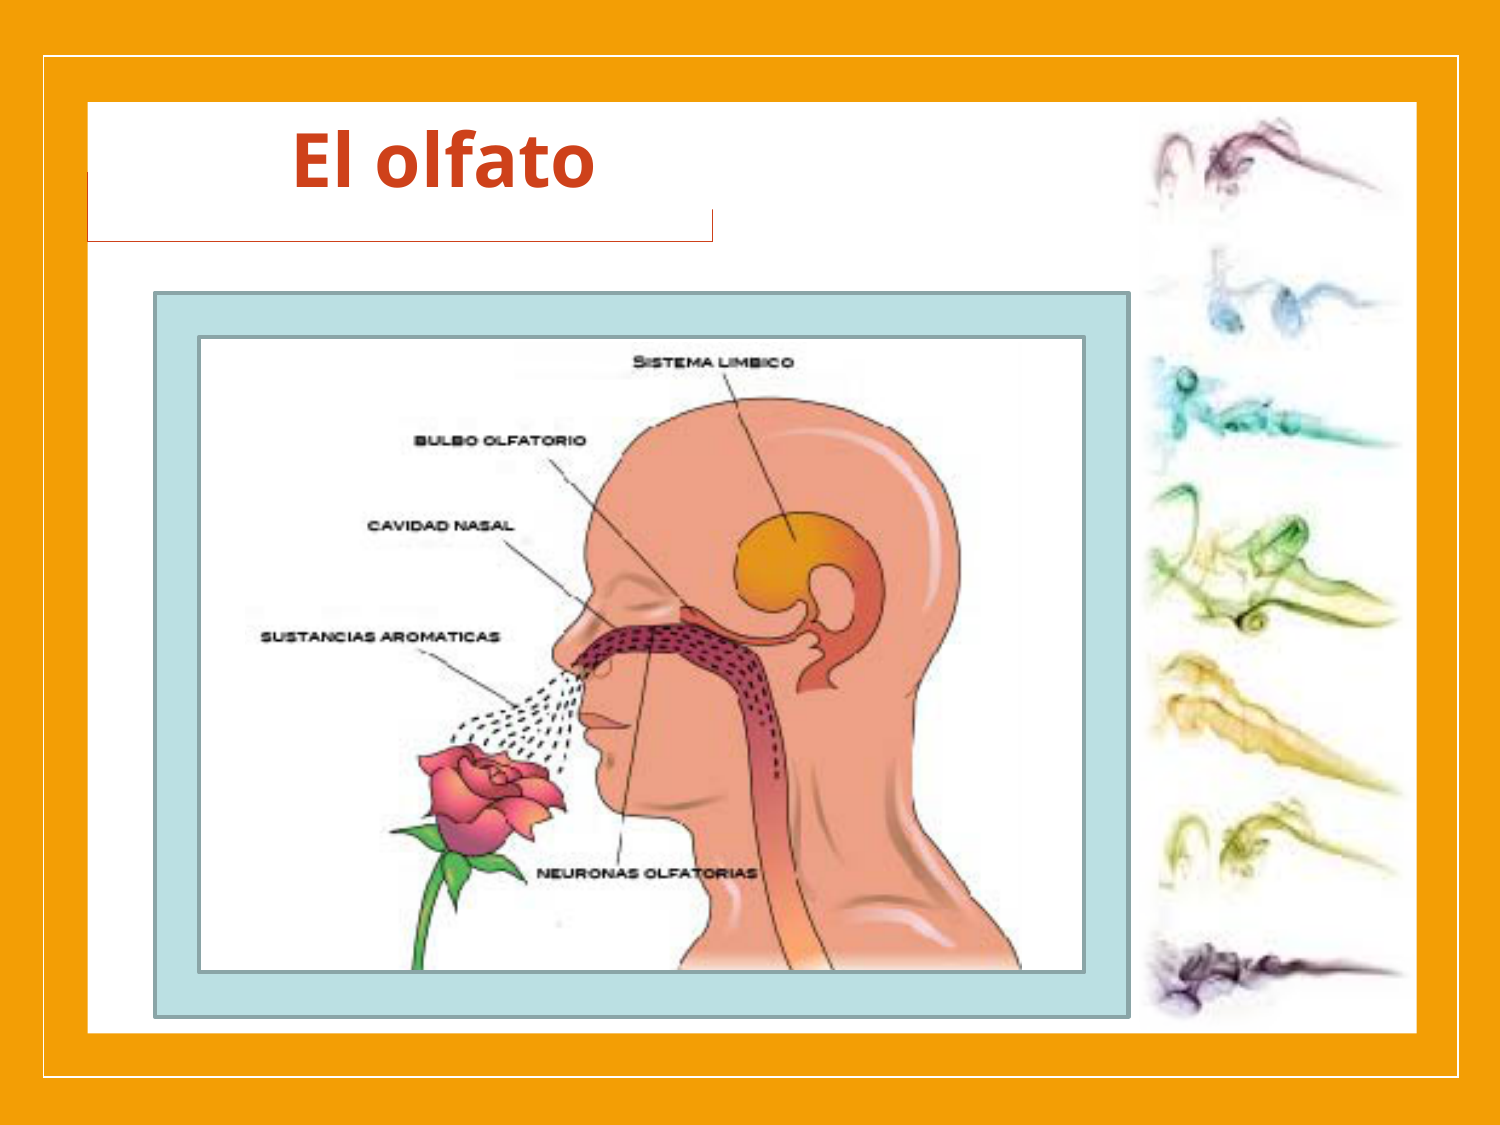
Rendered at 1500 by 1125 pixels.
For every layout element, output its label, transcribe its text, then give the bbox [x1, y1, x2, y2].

text_box El olfato [88, 104, 800, 210]
picture [244, 132, 1500, 1005]
text_box [153, 291, 1131, 1019]
